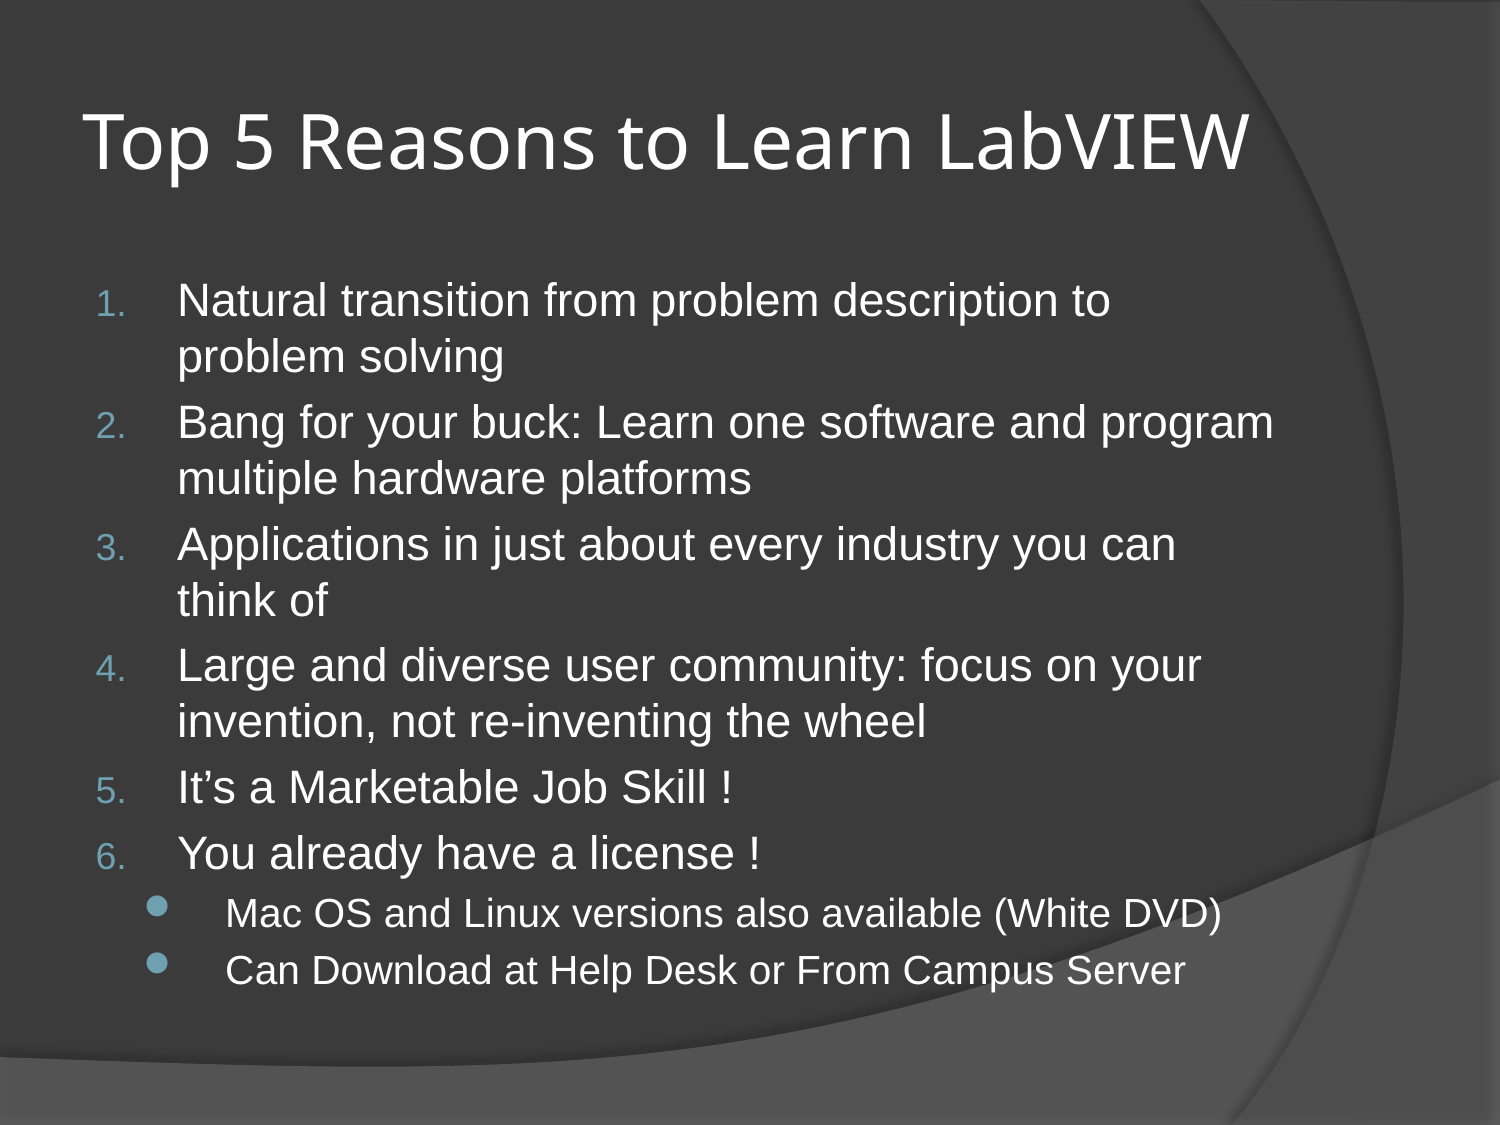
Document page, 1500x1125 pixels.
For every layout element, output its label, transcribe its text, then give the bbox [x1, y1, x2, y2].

list Natural transition from problem description to problem solving Bang for your buck: Learn one software and program multiple hardware platforms Applications in just about every industry you can think of Large and diverse user community: focus on your invention, not re-inventing the wheel It’s a Marketable Job Skill ! You already have a license ! Mac OS and Linux versions also available (White DVD) Can Download at Help Desk or From Campus Server [75, 262, 1300, 1005]
title Top 5 Reasons to Learn LabVIEW [75, 45, 1300, 233]
